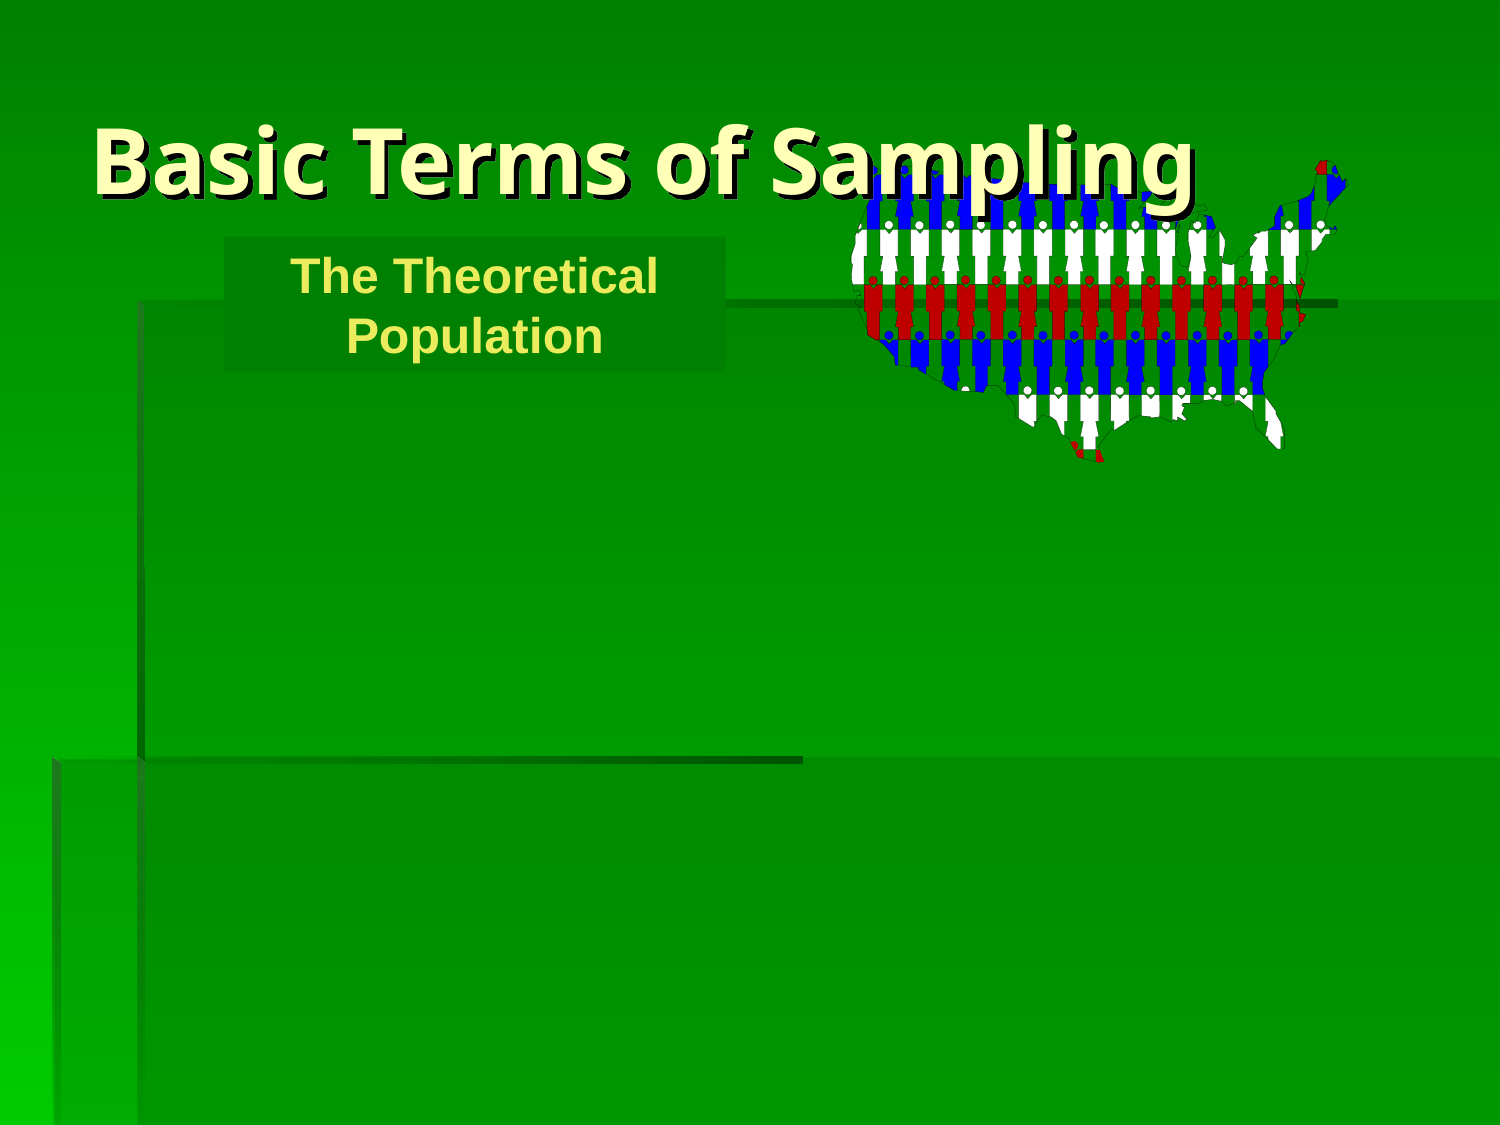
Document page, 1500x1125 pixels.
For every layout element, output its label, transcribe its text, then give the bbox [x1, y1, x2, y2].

text_box The Theoretical Population [224, 236, 726, 372]
picture [824, 145, 1374, 478]
title Basic Terms of Sampling [74, 39, 1451, 276]
